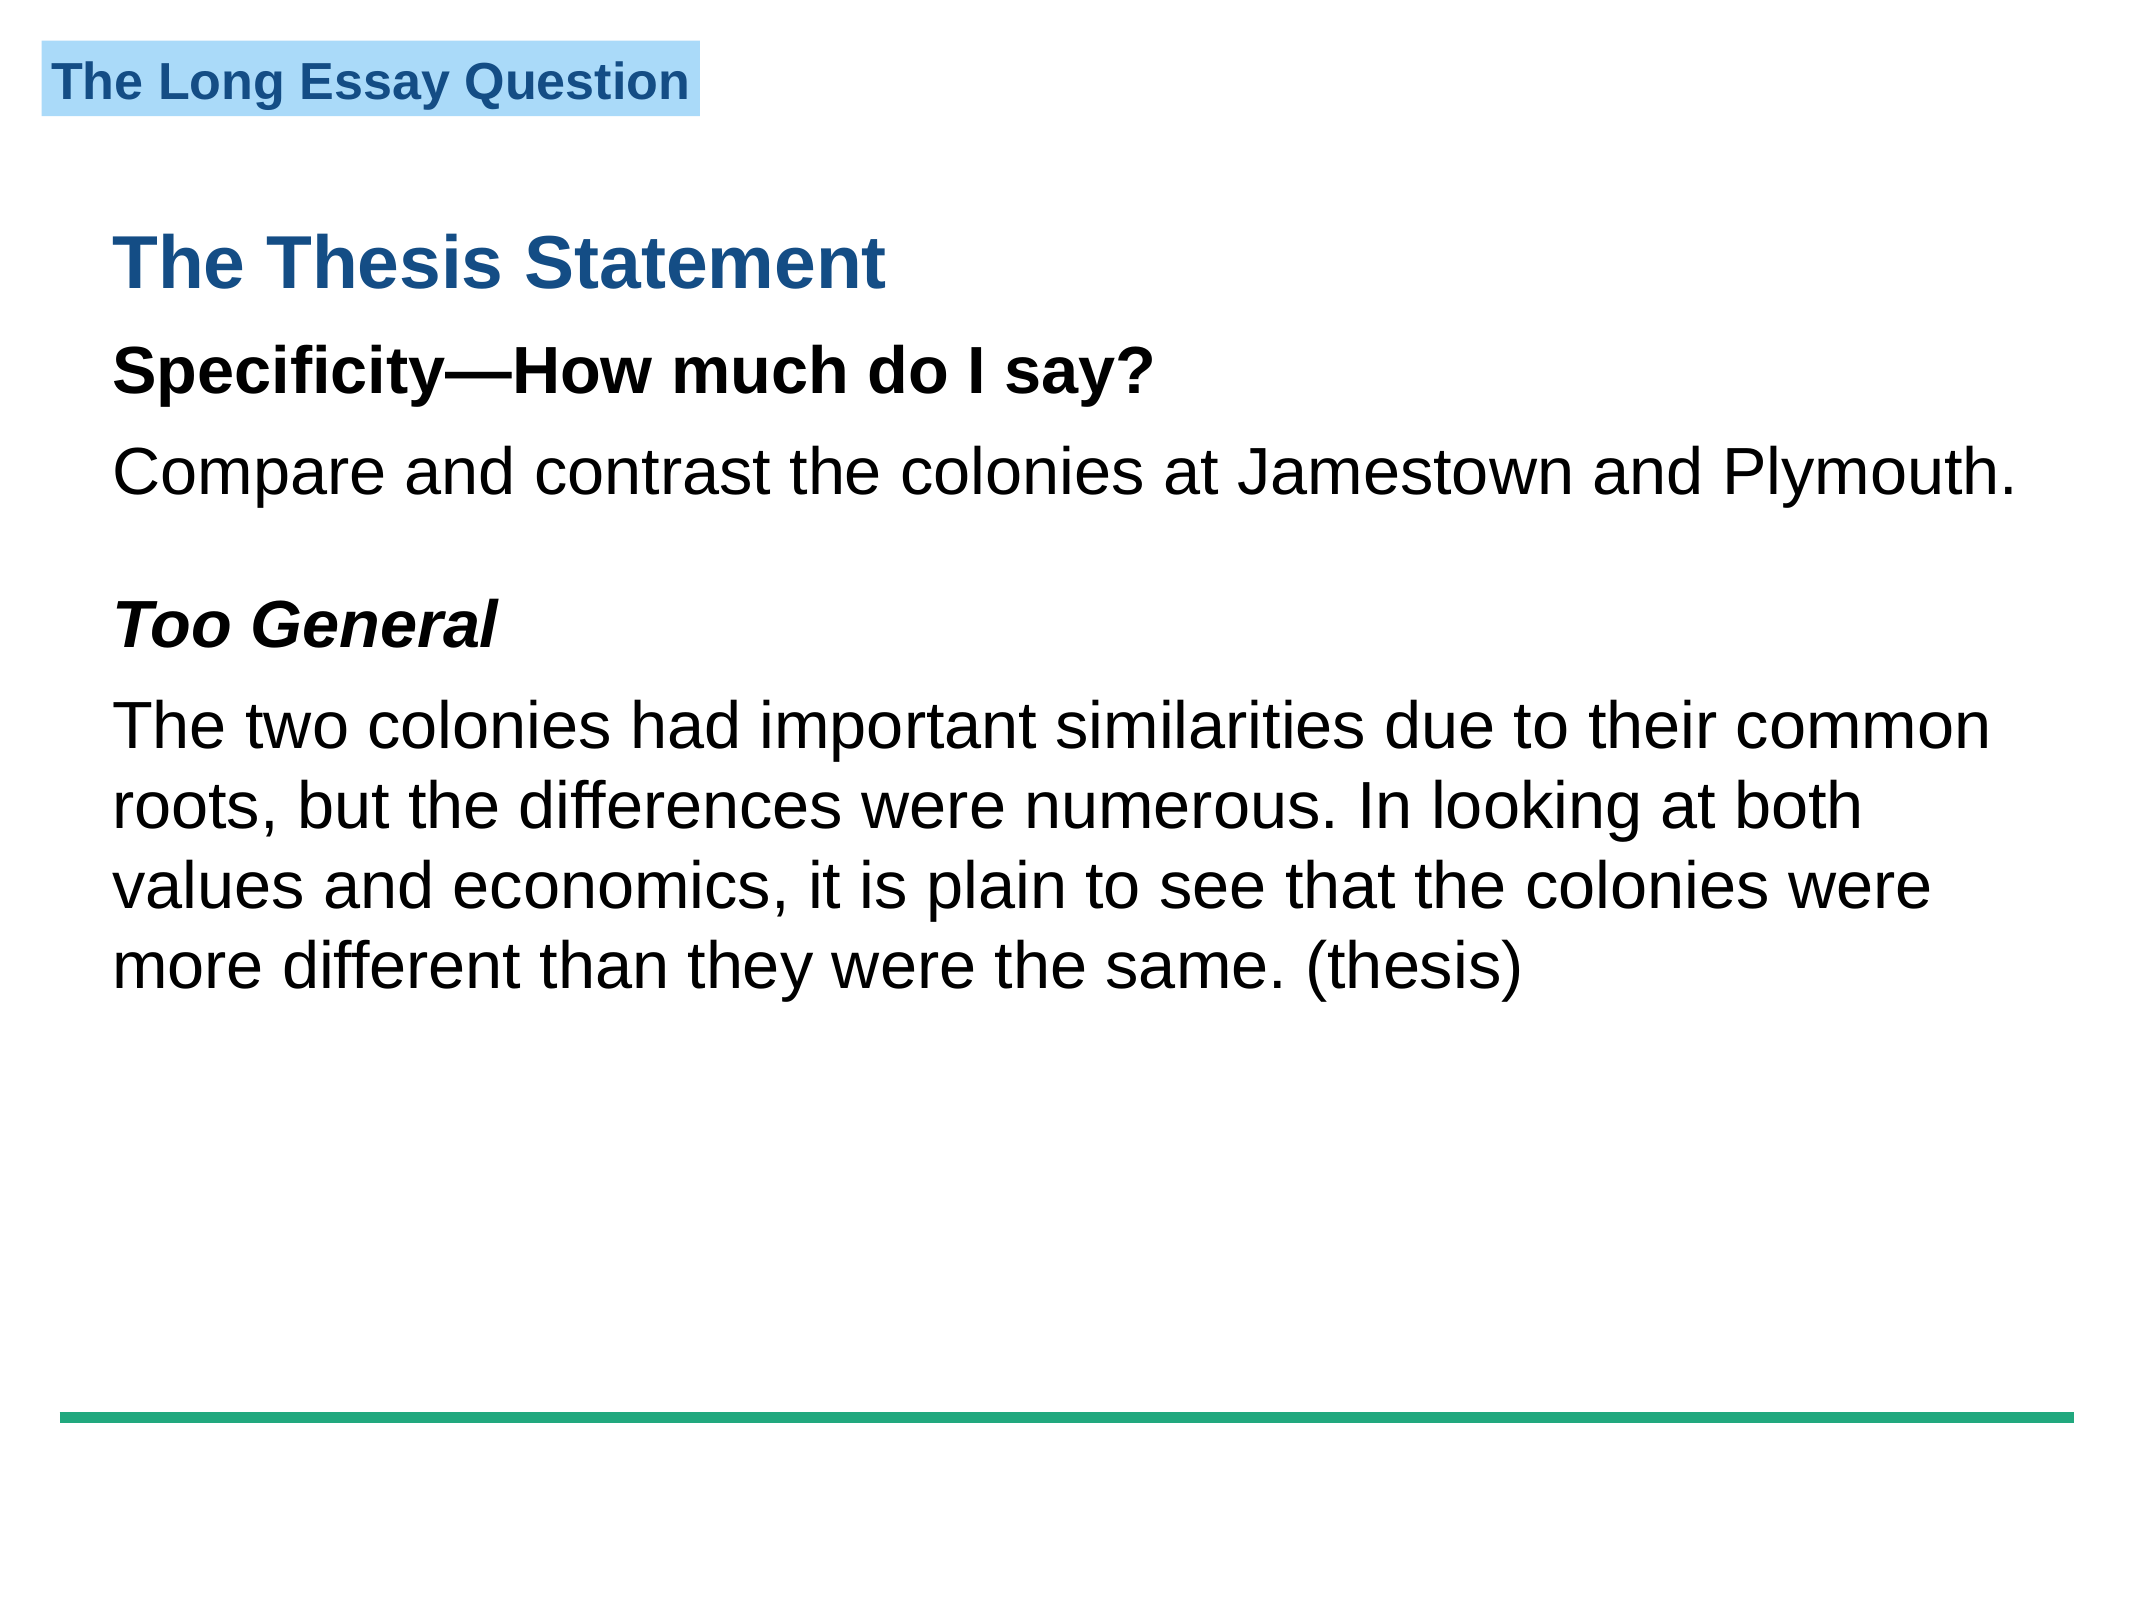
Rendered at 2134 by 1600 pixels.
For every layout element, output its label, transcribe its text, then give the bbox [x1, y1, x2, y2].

text_box Too General The two colonies had important similarities due to their common roots, but the differences were numerous. In looking at both values and economics, it is plain to see that the colonies were more different than they were the same. (thesis) [103, 572, 2032, 994]
text_box Specificity—How much do I say? Compare and contrast the colonies at Jamestown and Plymouth. [104, 322, 2032, 513]
text_box The Thesis Statement [104, 208, 898, 310]
